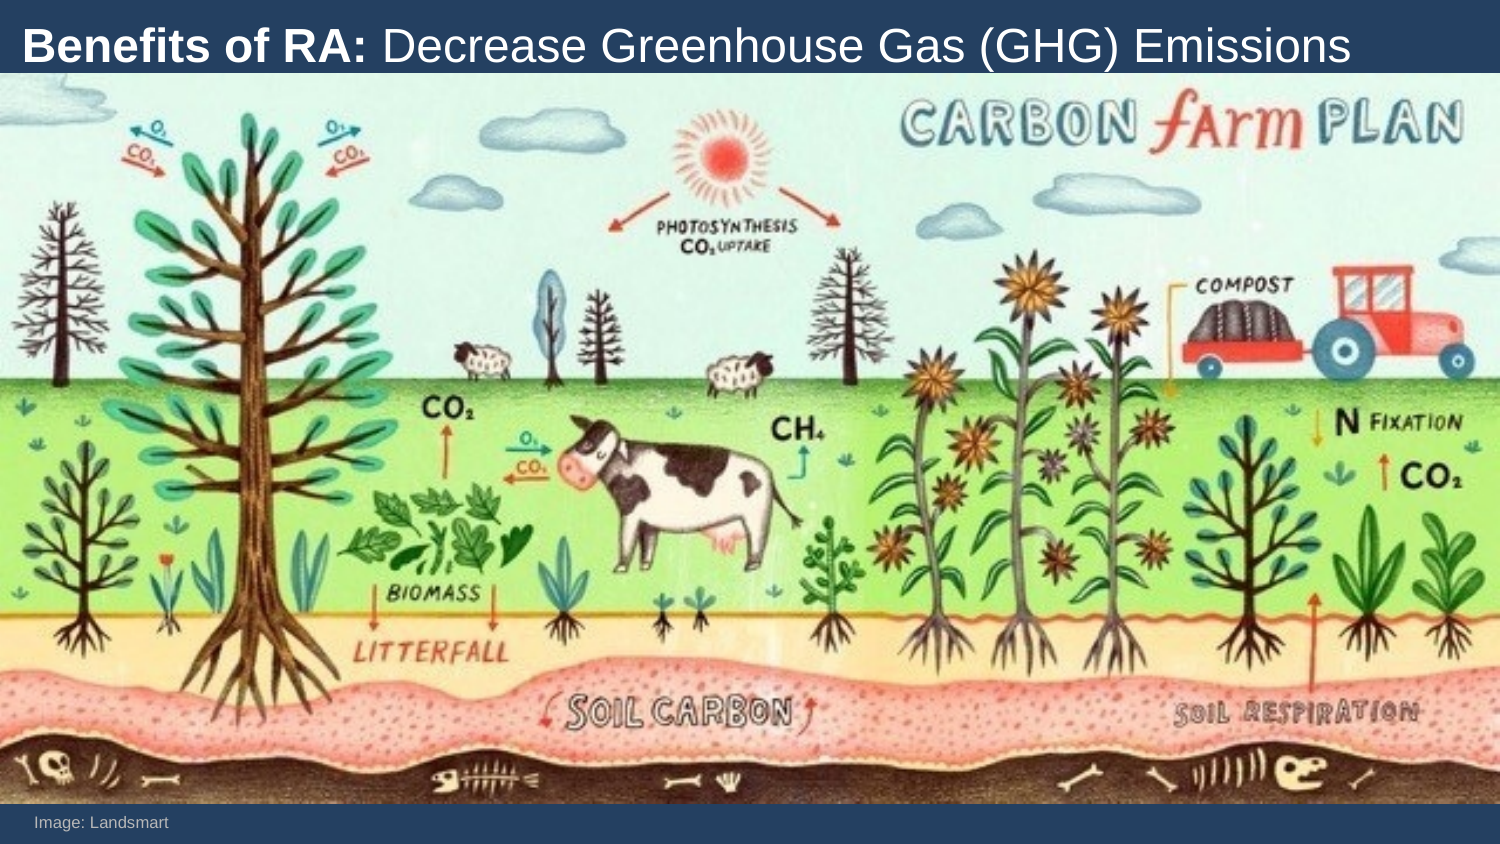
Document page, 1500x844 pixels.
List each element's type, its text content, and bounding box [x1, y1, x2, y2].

picture [0, 73, 1500, 804]
text_box Image: Landsmart [19, 812, 491, 842]
text_box Benefits of RA: Decrease Greenhouse Gas (GHG) Emissions [6, 0, 1500, 73]
